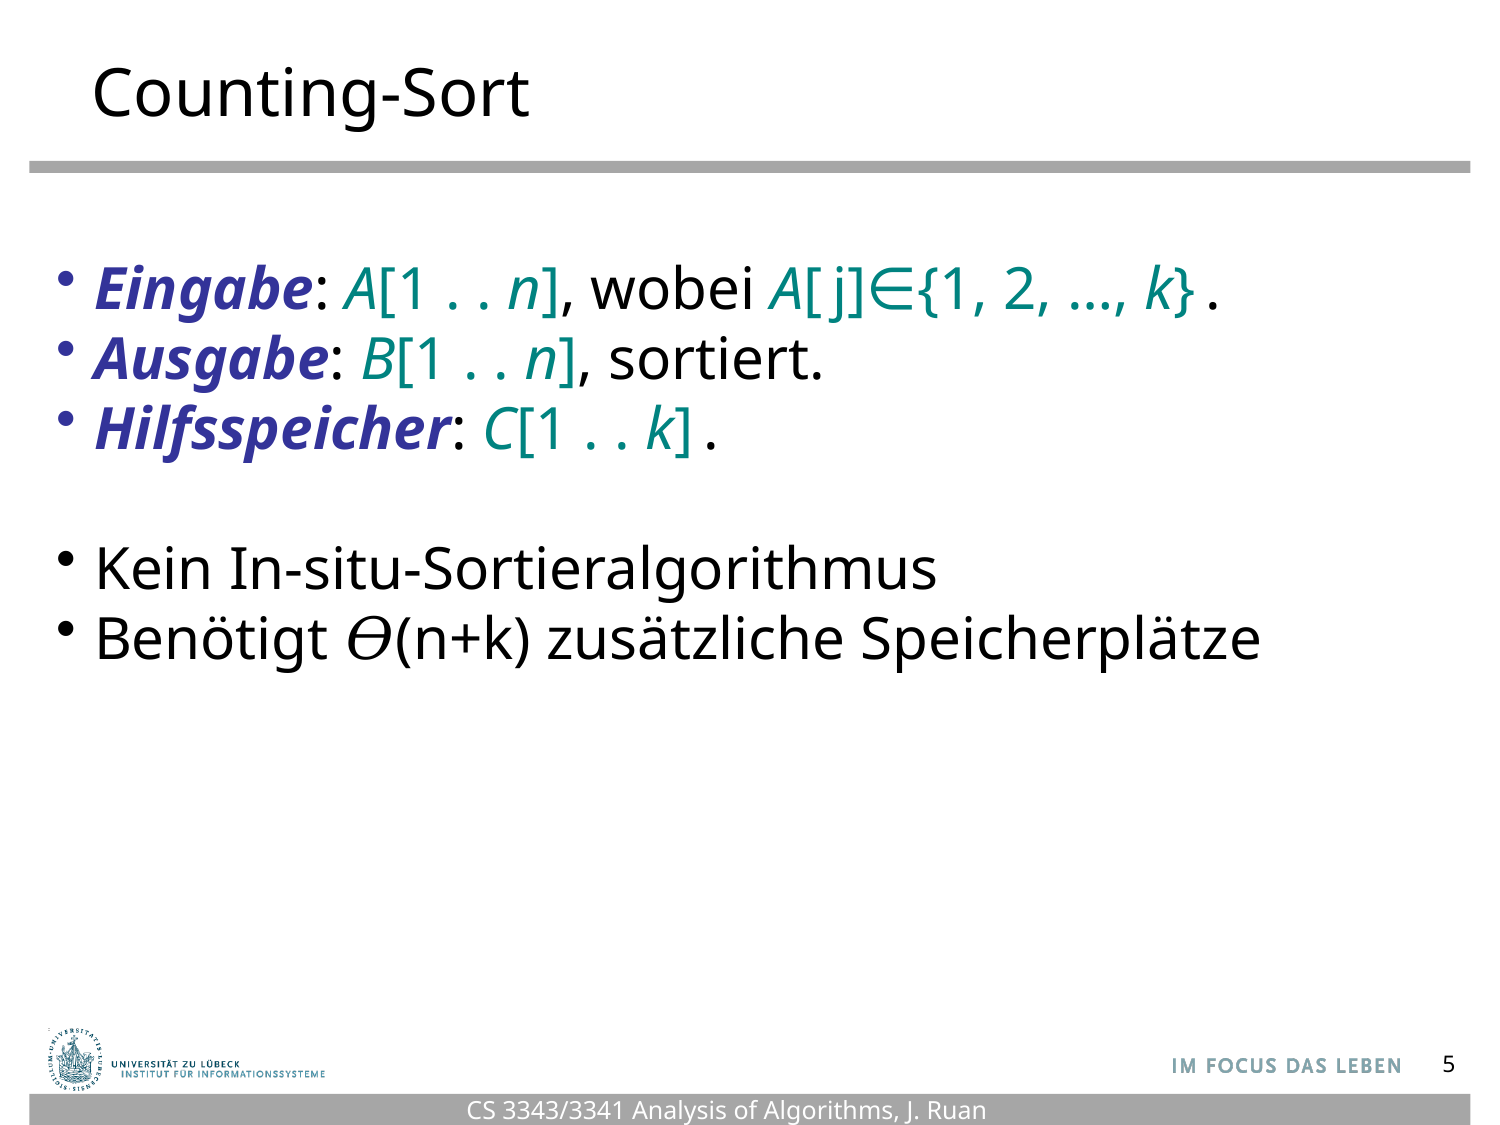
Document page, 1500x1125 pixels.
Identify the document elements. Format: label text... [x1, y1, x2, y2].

text_box Eingabe: A[1 . . n], wobei A[ j]∈{1, 2, …, k} . Ausgabe: B[1 . . n], sortiert. Hilfsspeicher: C[1 . . k] . Kein In-situ-Sortieralgorithmus Benötigt 𝛳(n+k) zusätzliche Speicherplätze [41, 243, 1396, 679]
slide_number 5 [1305, 1050, 1471, 1083]
picture [1173, 1058, 1305, 1073]
title Counting-Sort [76, 42, 1427, 126]
text_box CS 3343/3341 Analysis of Algorithms, J. Ruan [451, 1087, 1003, 1125]
